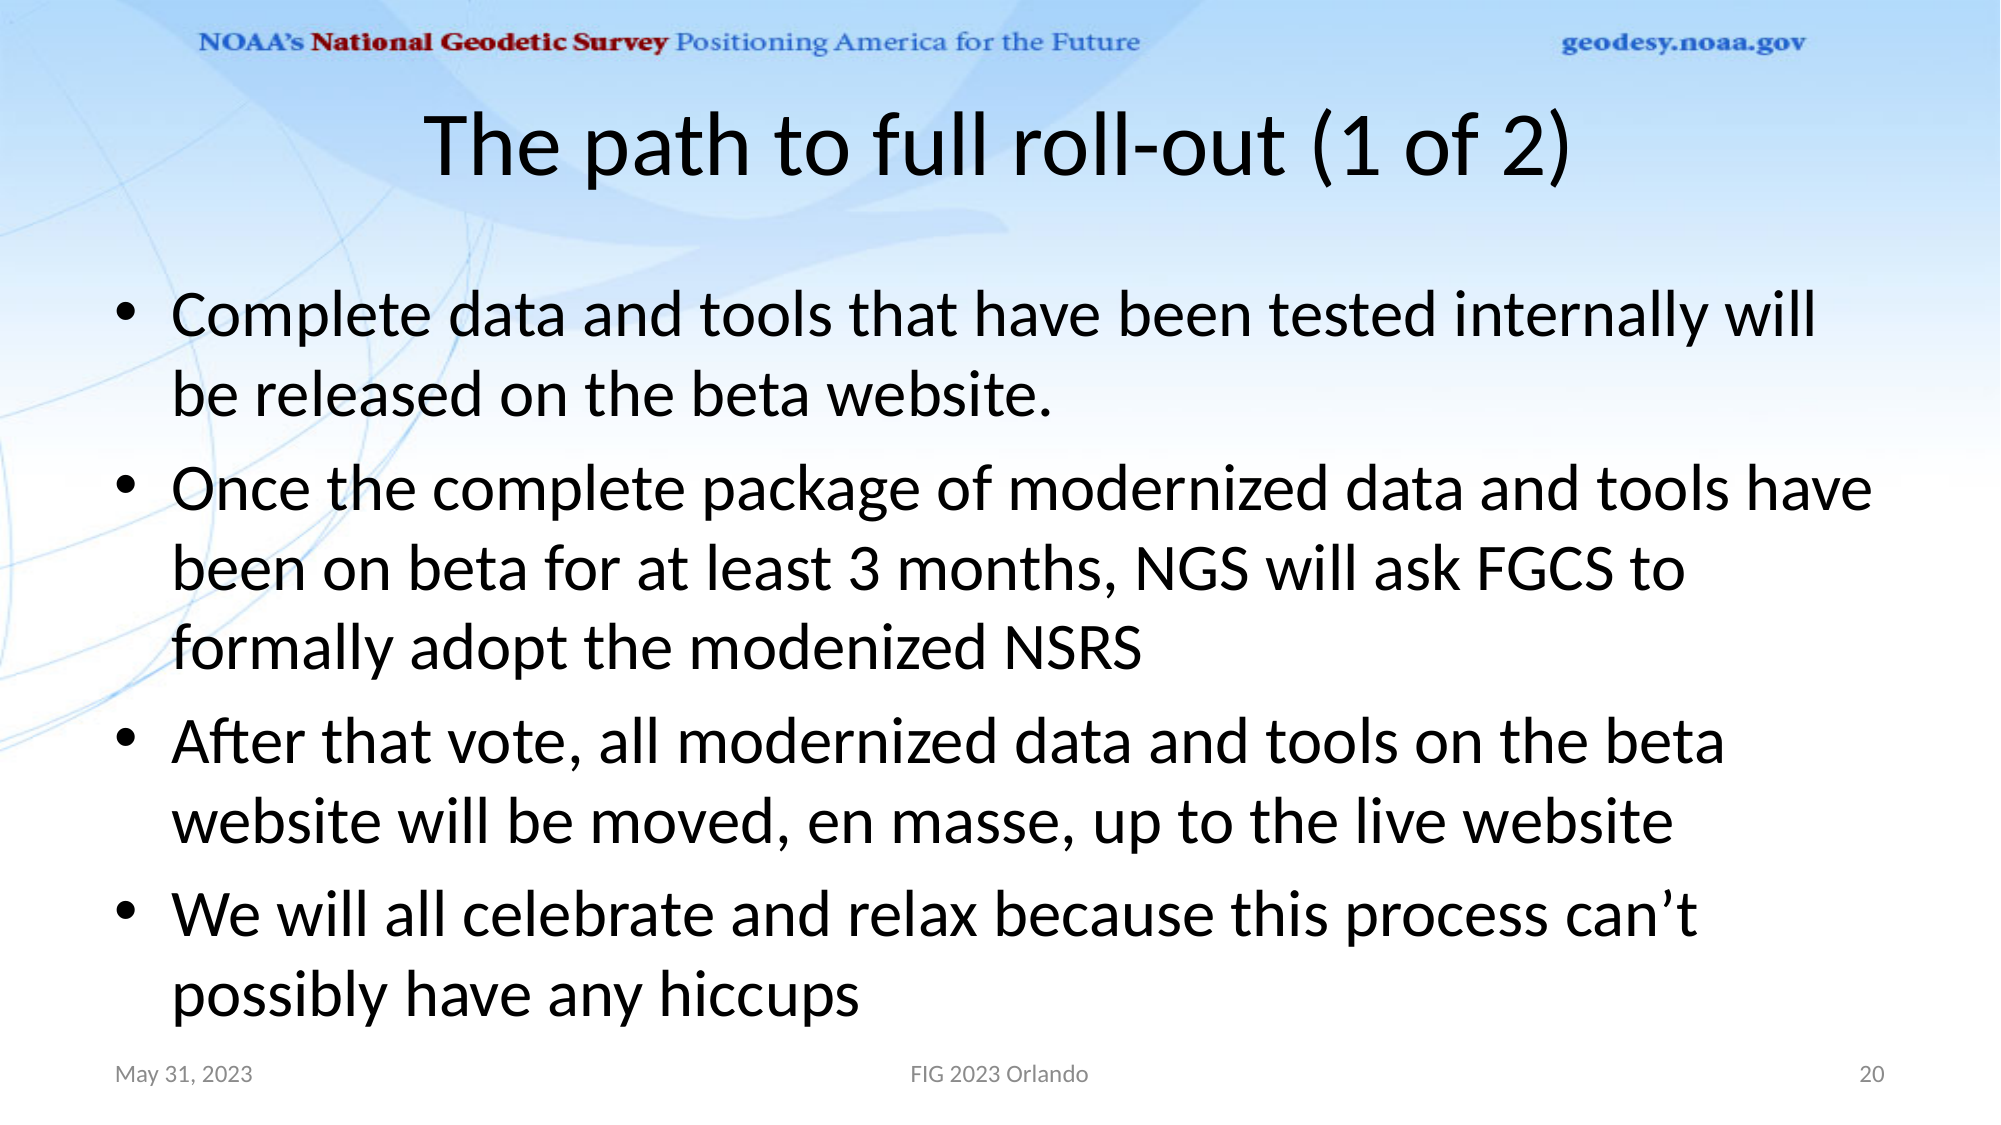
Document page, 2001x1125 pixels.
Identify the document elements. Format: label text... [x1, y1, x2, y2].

slide_number 20 [1433, 1042, 1900, 1103]
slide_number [99, 1042, 567, 1103]
list Complete data and tools that have been tested internally will be released on the beta website. Once the complete package of modernized data and tools have been on beta for at least 3 months, NGS will ask FGCS to formally adopt the modenized NSRS After that vote, all modernized data and tools on the beta website will be moved, en masse, up to the live website We will all celebrate and relax because this process can’t possibly have any hiccups [99, 262, 1900, 1005]
footer FIG 2023 Orlando [683, 1042, 1317, 1103]
picture [0, 0, 2001, 1125]
title The path to full roll-out (1 of 2) [99, 45, 1900, 233]
